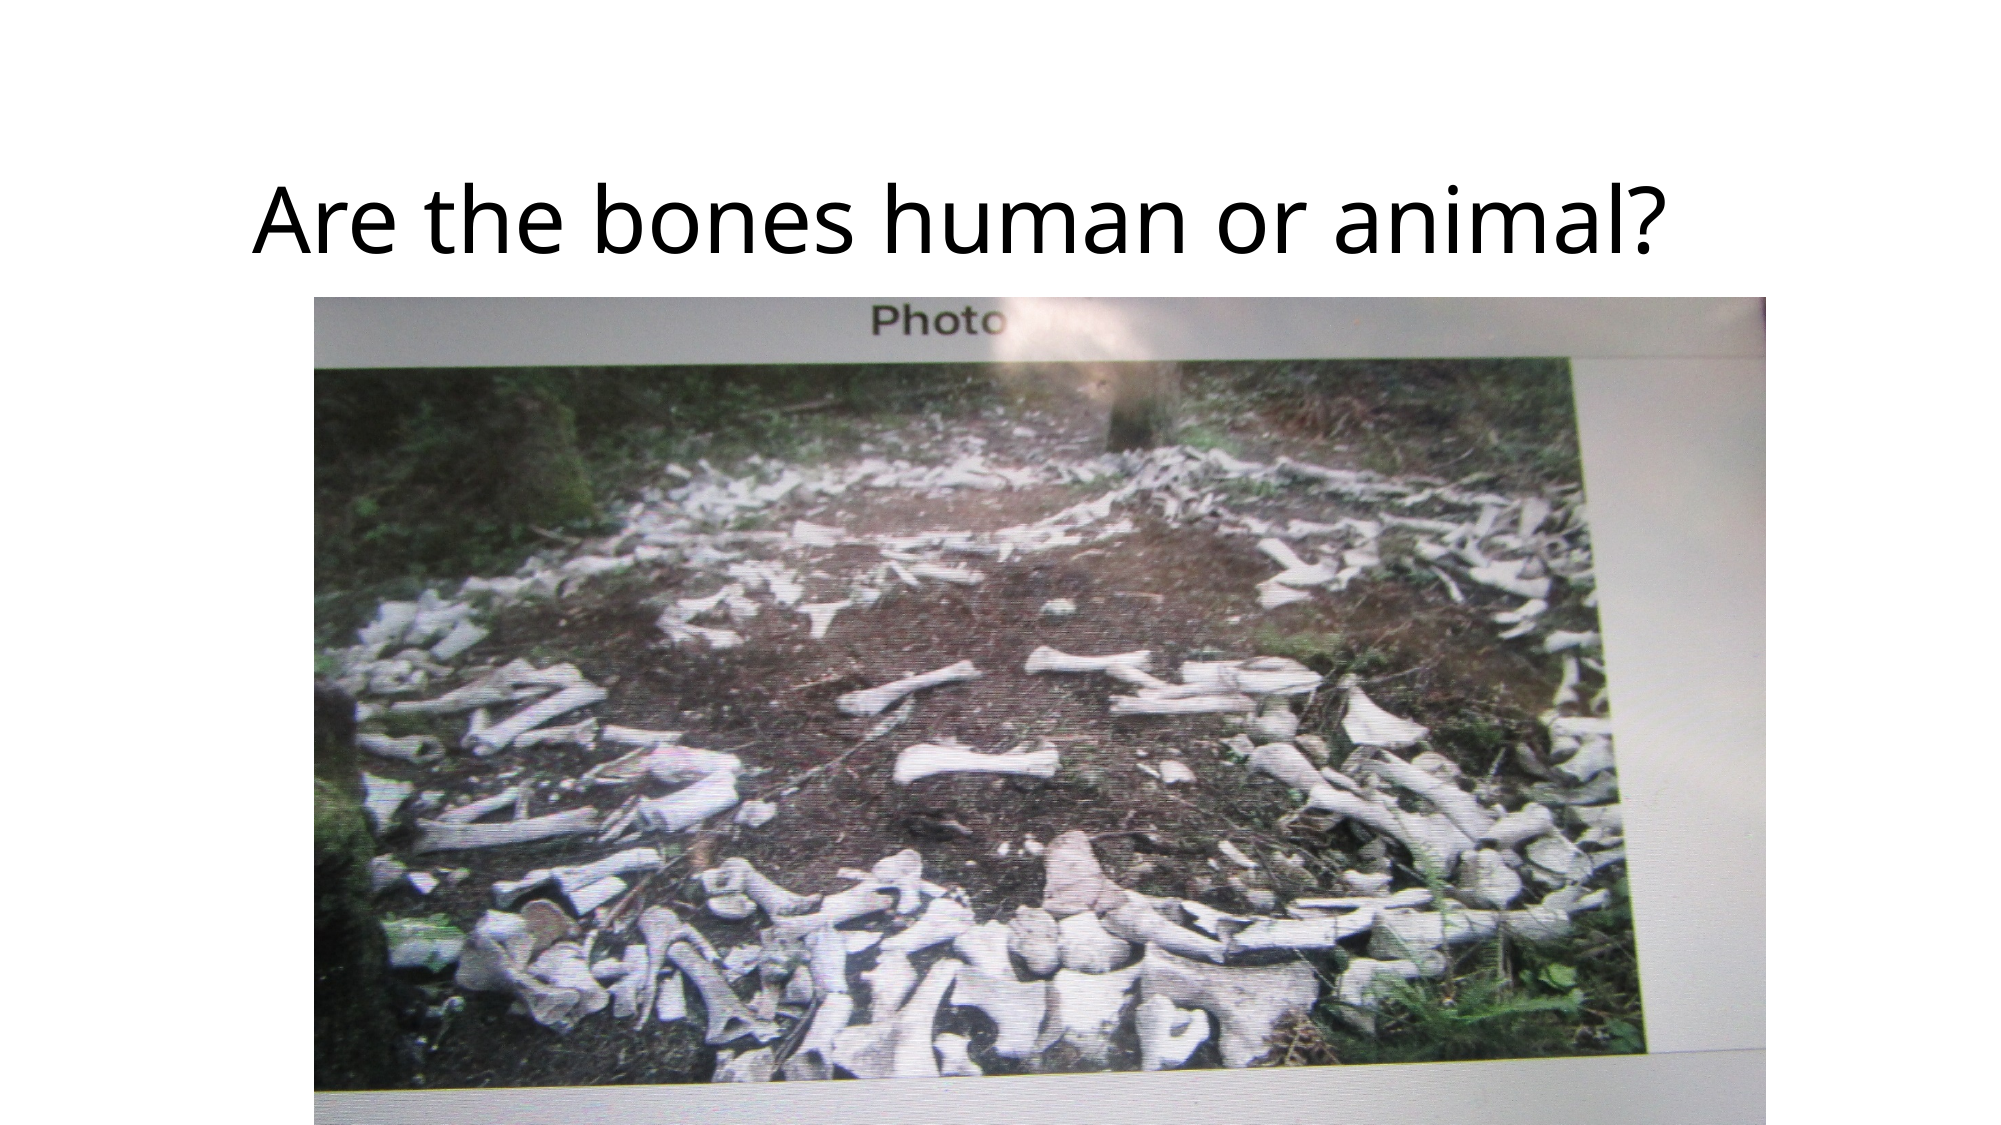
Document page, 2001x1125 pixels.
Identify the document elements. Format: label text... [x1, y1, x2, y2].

title Are the bones human or animal? [211, 71, 1712, 282]
picture [314, 297, 1766, 1125]
